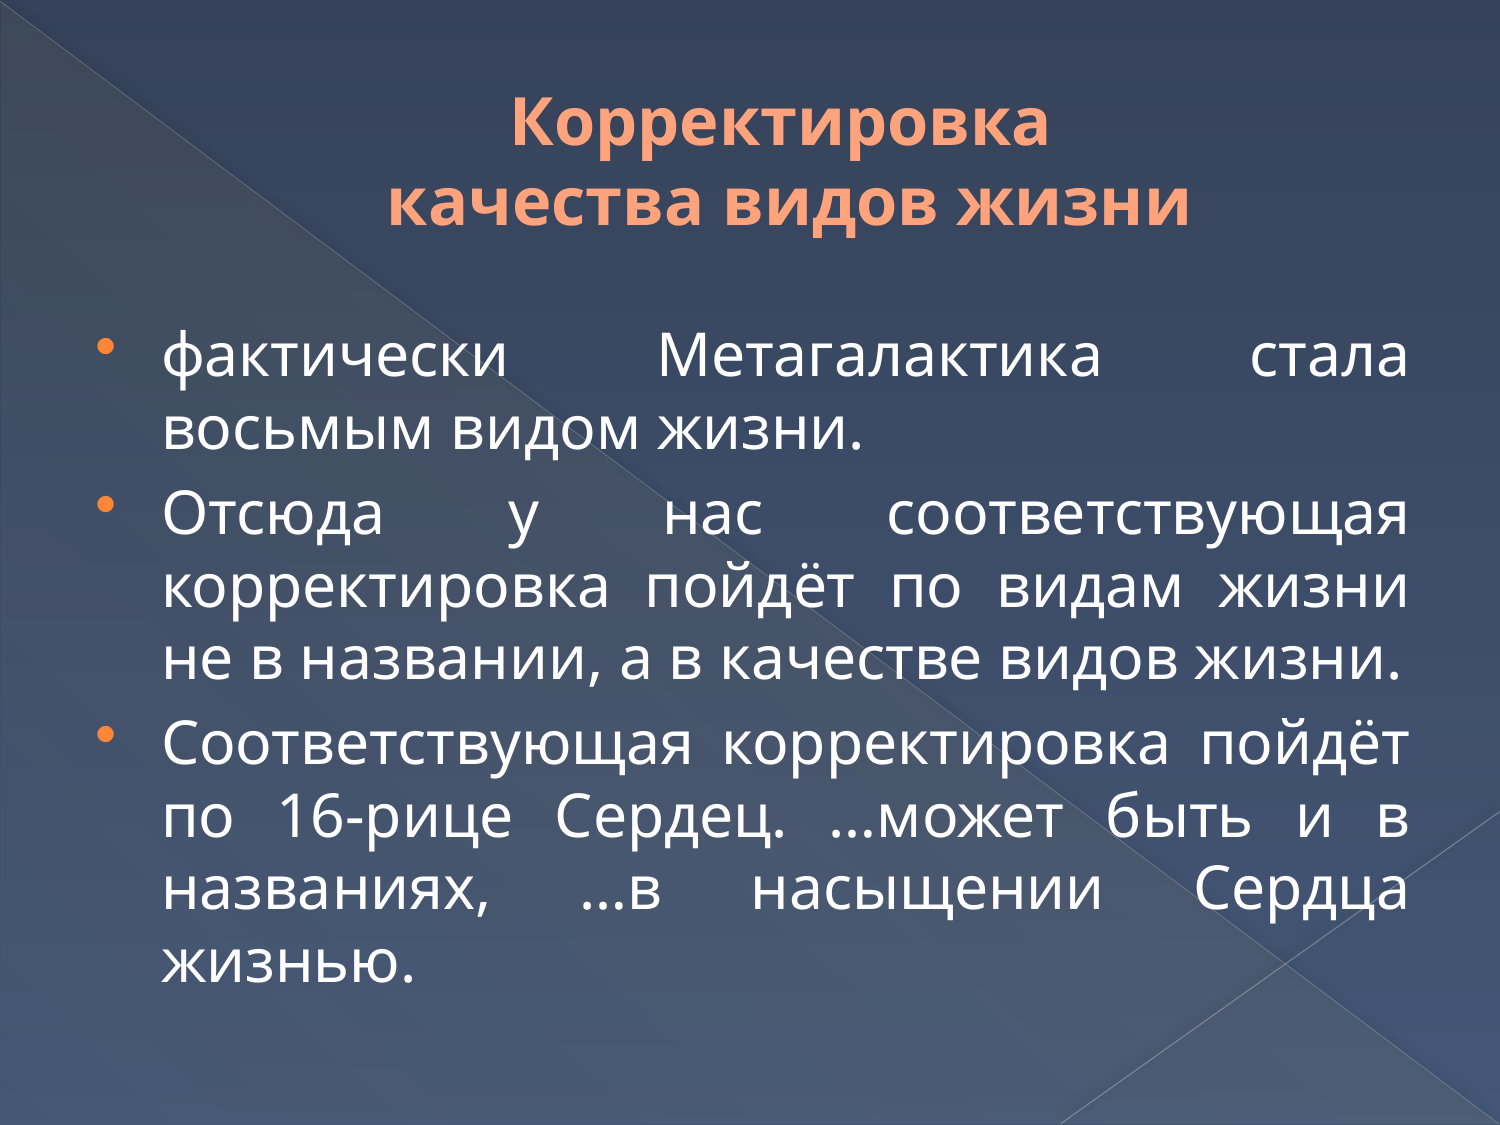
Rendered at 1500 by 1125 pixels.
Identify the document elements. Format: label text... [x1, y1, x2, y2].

list фактически Метагалактика стала восьмым видом жизни. Отсюда у нас соответствующая корректировка пойдёт по видам жизни не в названии, а в качестве видов жизни. Соответствующая корректировка пойдёт по 16-рице Сердец. …может быть и в названиях, …в насыщении Сердца жизнью. [75, 308, 1425, 1059]
title Корректировка качества видов жизни [75, 43, 1425, 274]
